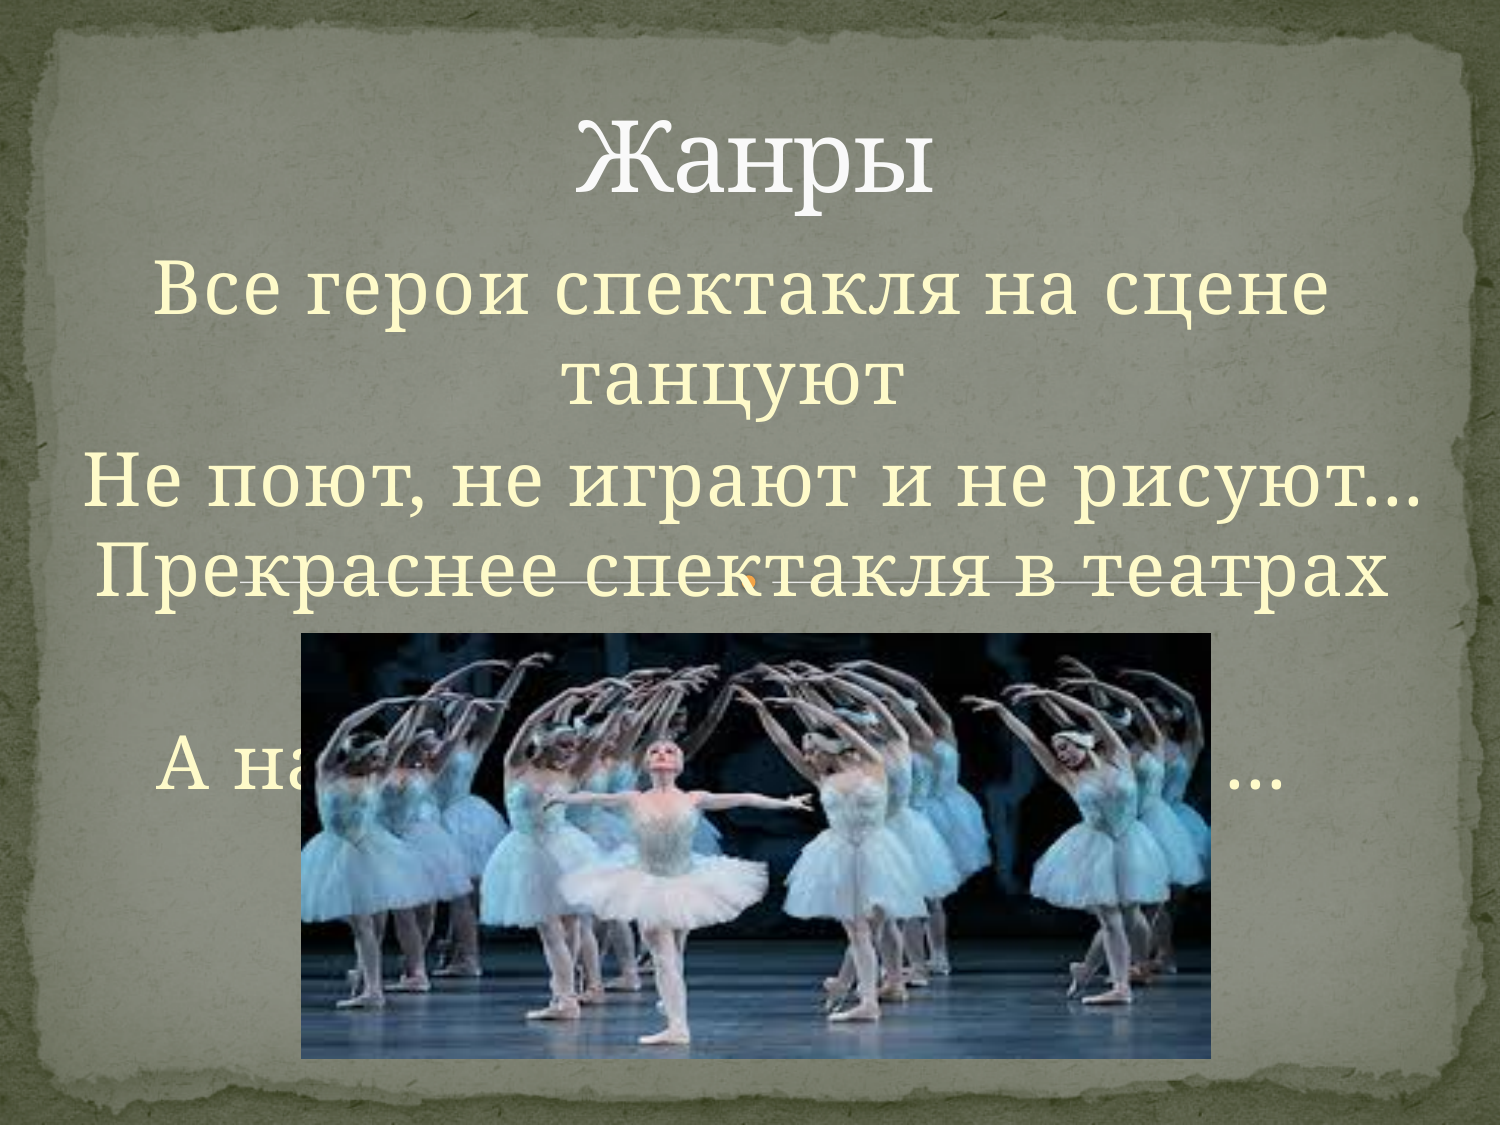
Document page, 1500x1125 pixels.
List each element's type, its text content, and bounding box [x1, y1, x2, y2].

title Жанры [74, 78, 1438, 220]
subtitle Все герои спектакля на сцене танцуют Не поют, не играют и не рисуют... Прекраснее спектакля в театрах нет, А называется он просто — ... [29, 231, 1459, 795]
picture [301, 633, 1211, 1059]
